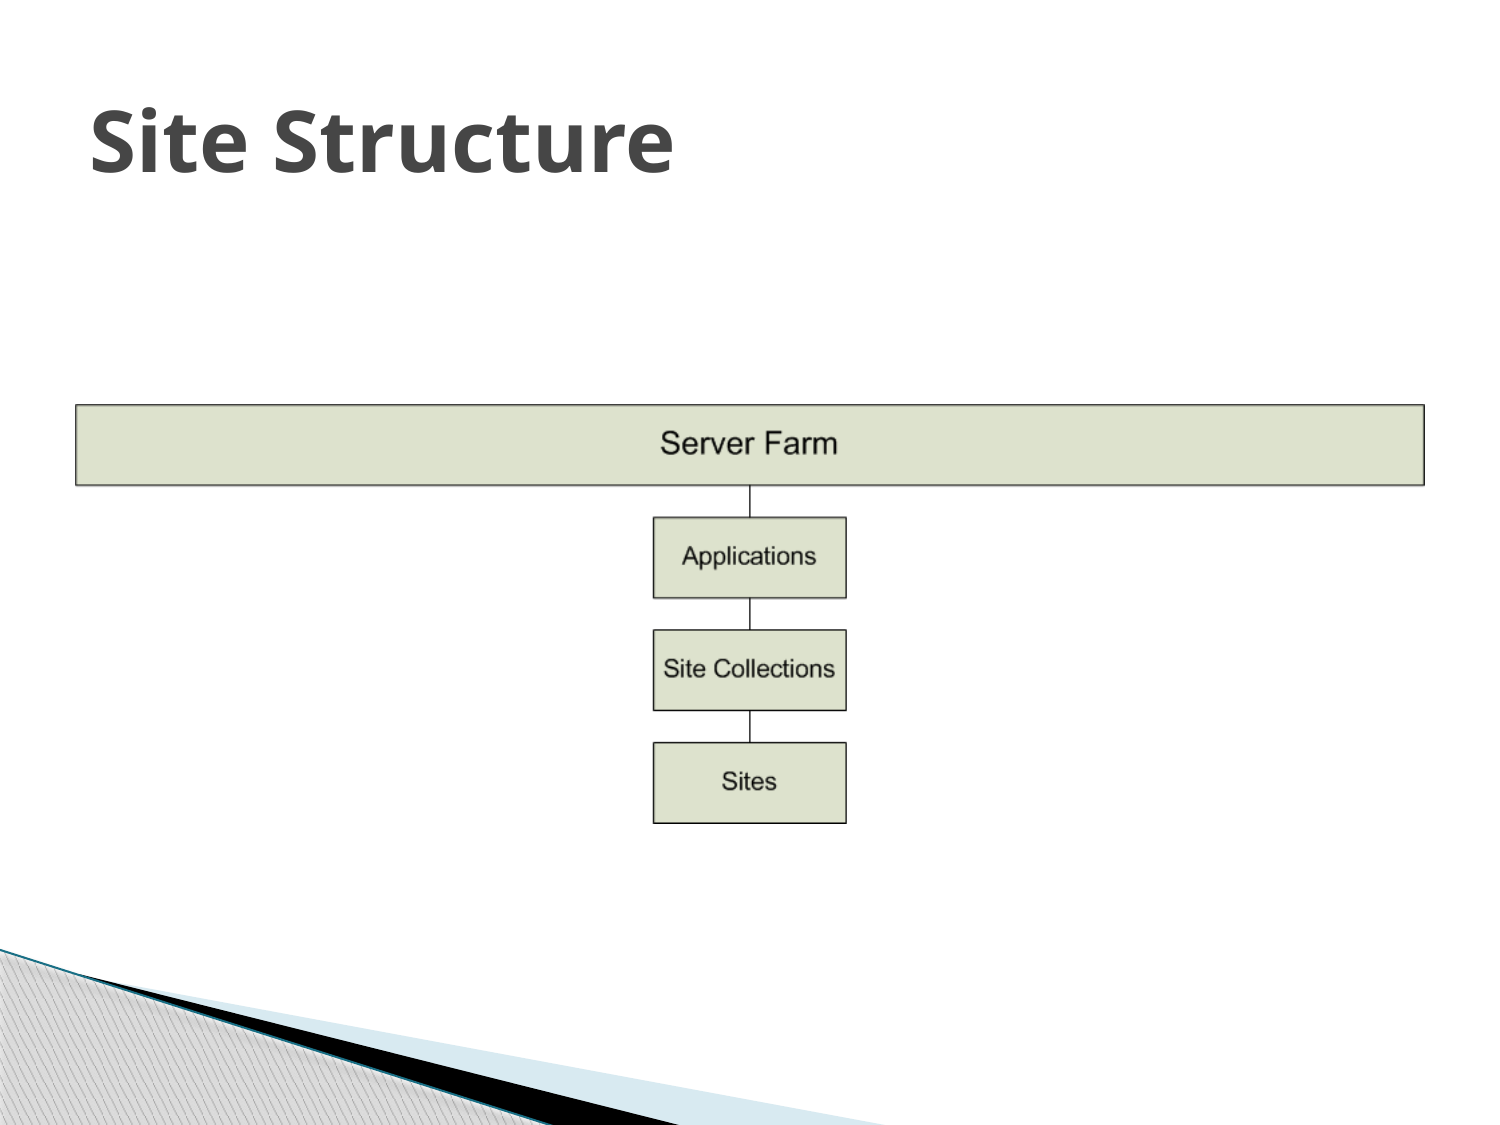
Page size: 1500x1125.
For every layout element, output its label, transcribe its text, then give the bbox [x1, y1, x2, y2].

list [74, 404, 1426, 824]
title Site Structure [75, 45, 1425, 233]
